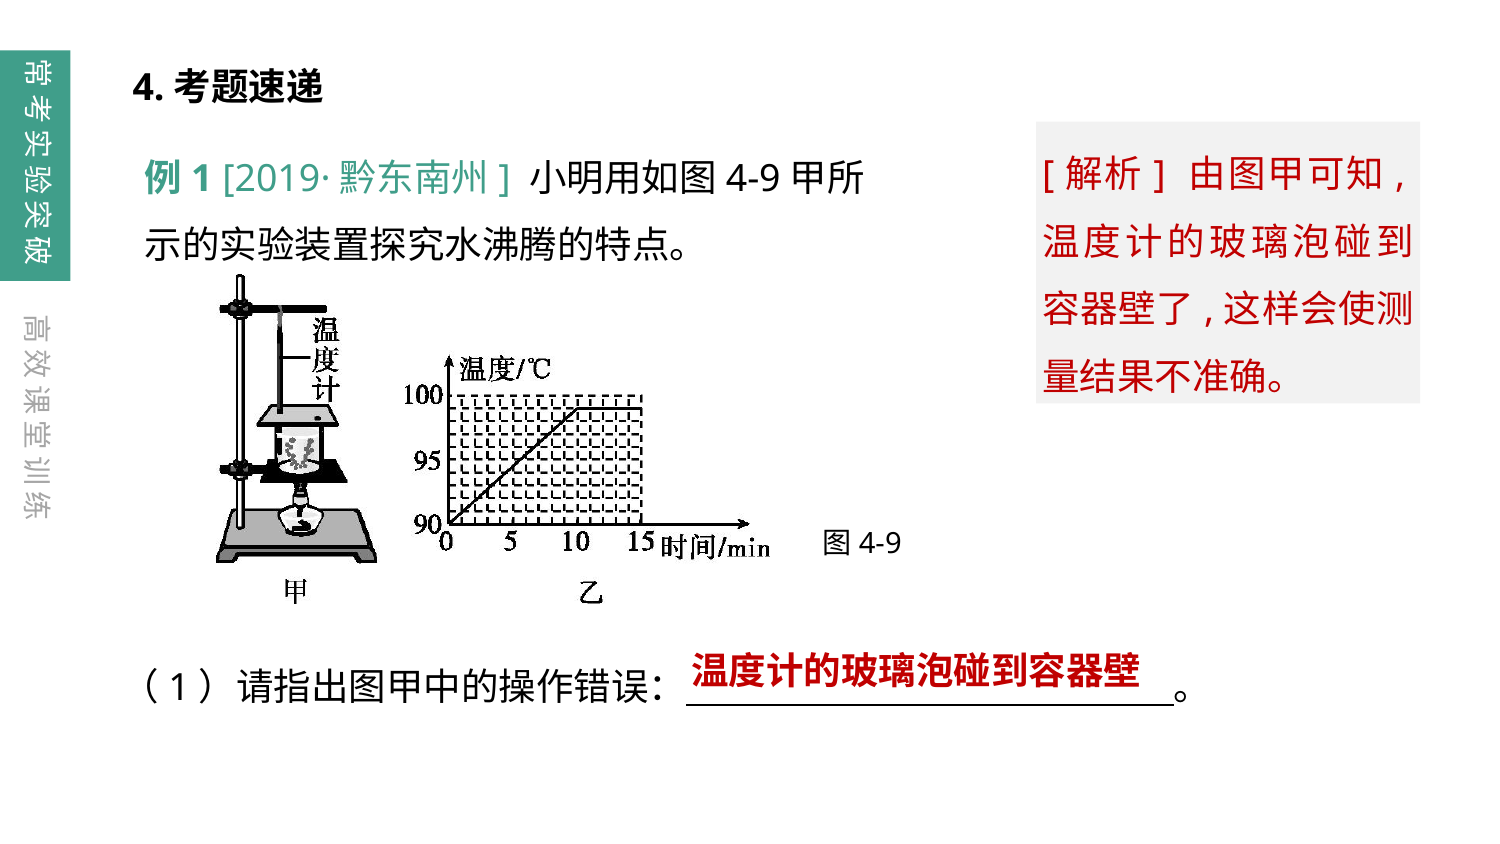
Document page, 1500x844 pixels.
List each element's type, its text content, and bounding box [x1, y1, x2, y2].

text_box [0, 47, 71, 281]
text_box 图4-9 [807, 517, 917, 567]
picture [216, 274, 770, 604]
text_box 4.考题速递 [126, 56, 1419, 114]
text_box （1）请指出图甲中的操作错误： 。 [107, 633, 1420, 716]
text_box [解析] 由图甲可知,温度计的玻璃泡碰到容器壁了,这样会使测量结果不准确。 [1036, 121, 1421, 404]
text_box 例1 [2019·黔东南州] 小明用如图4-9甲所示的实验装置探究水沸腾的特点。 [129, 123, 900, 274]
text_box 高效课堂训练 [15, 302, 63, 534]
text_box 温度计的玻璃泡碰到容器壁 [676, 639, 1157, 700]
